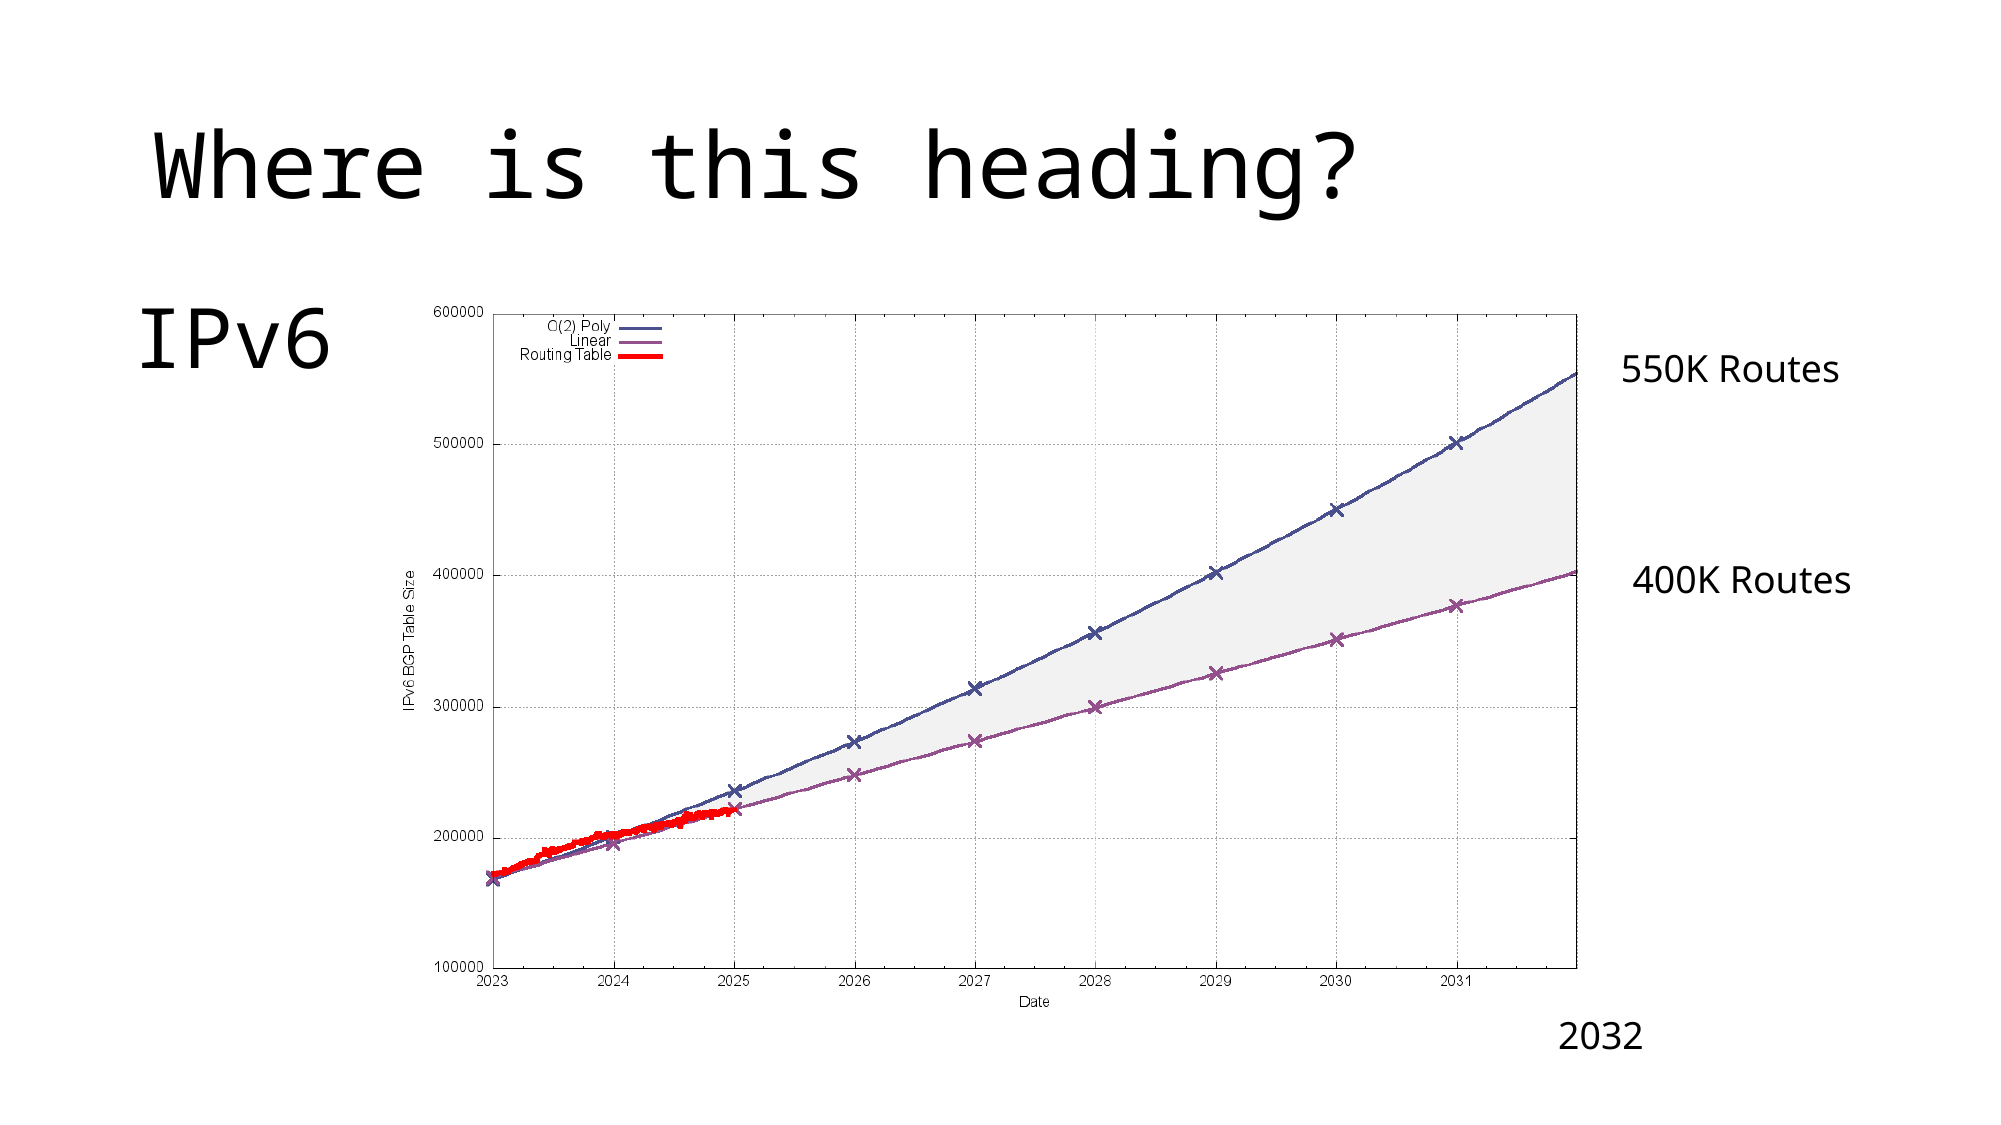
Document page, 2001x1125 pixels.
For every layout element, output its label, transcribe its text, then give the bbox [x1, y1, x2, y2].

text_box 550K Routes [1606, 337, 1855, 398]
text_box 2032 [1543, 1004, 1659, 1065]
text_box 400K Routes [1617, 548, 1867, 609]
title Where is this heading? [137, 59, 1863, 278]
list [398, 298, 1602, 1014]
text_box IPv6 [118, 277, 349, 393]
